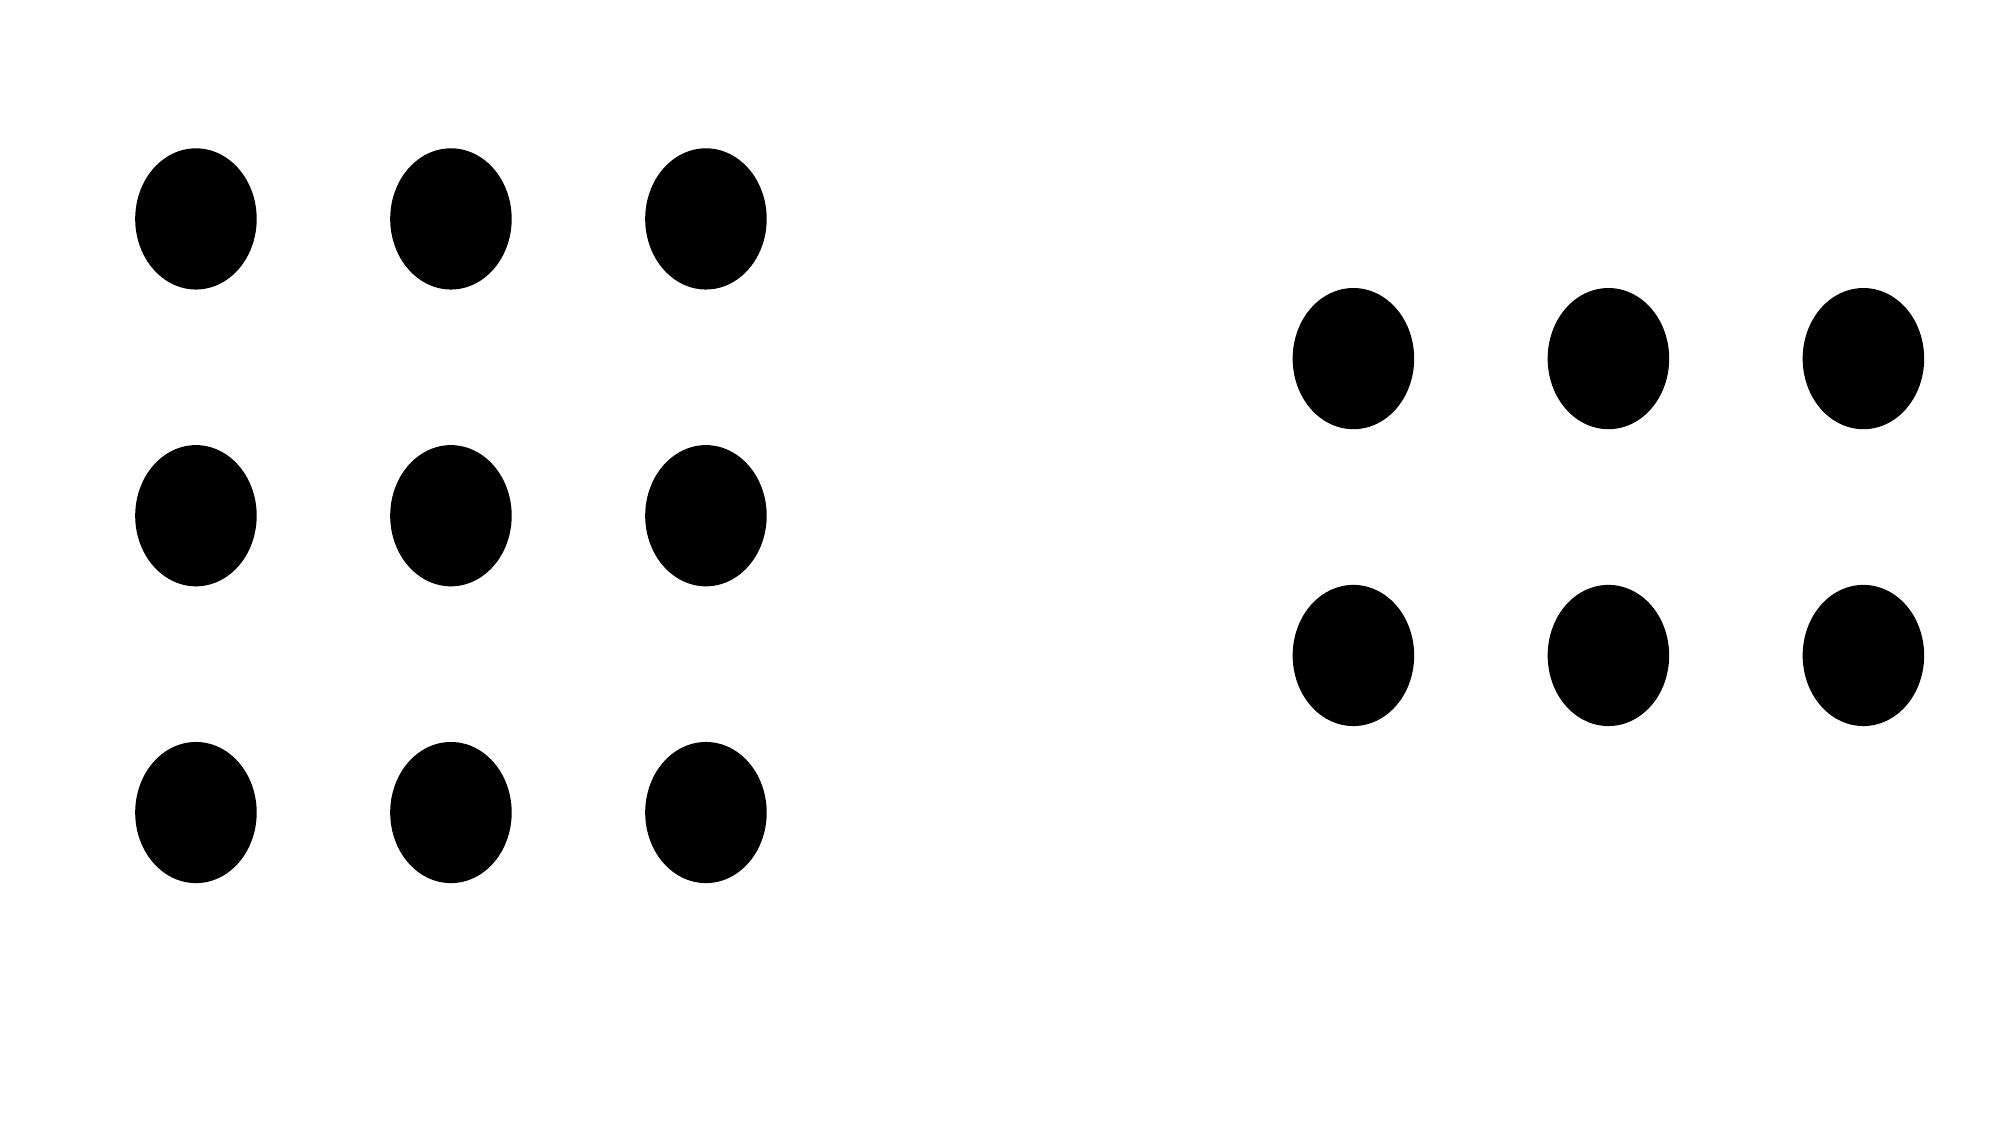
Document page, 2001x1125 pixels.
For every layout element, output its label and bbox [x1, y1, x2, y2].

text_box [135, 149, 1924, 883]
